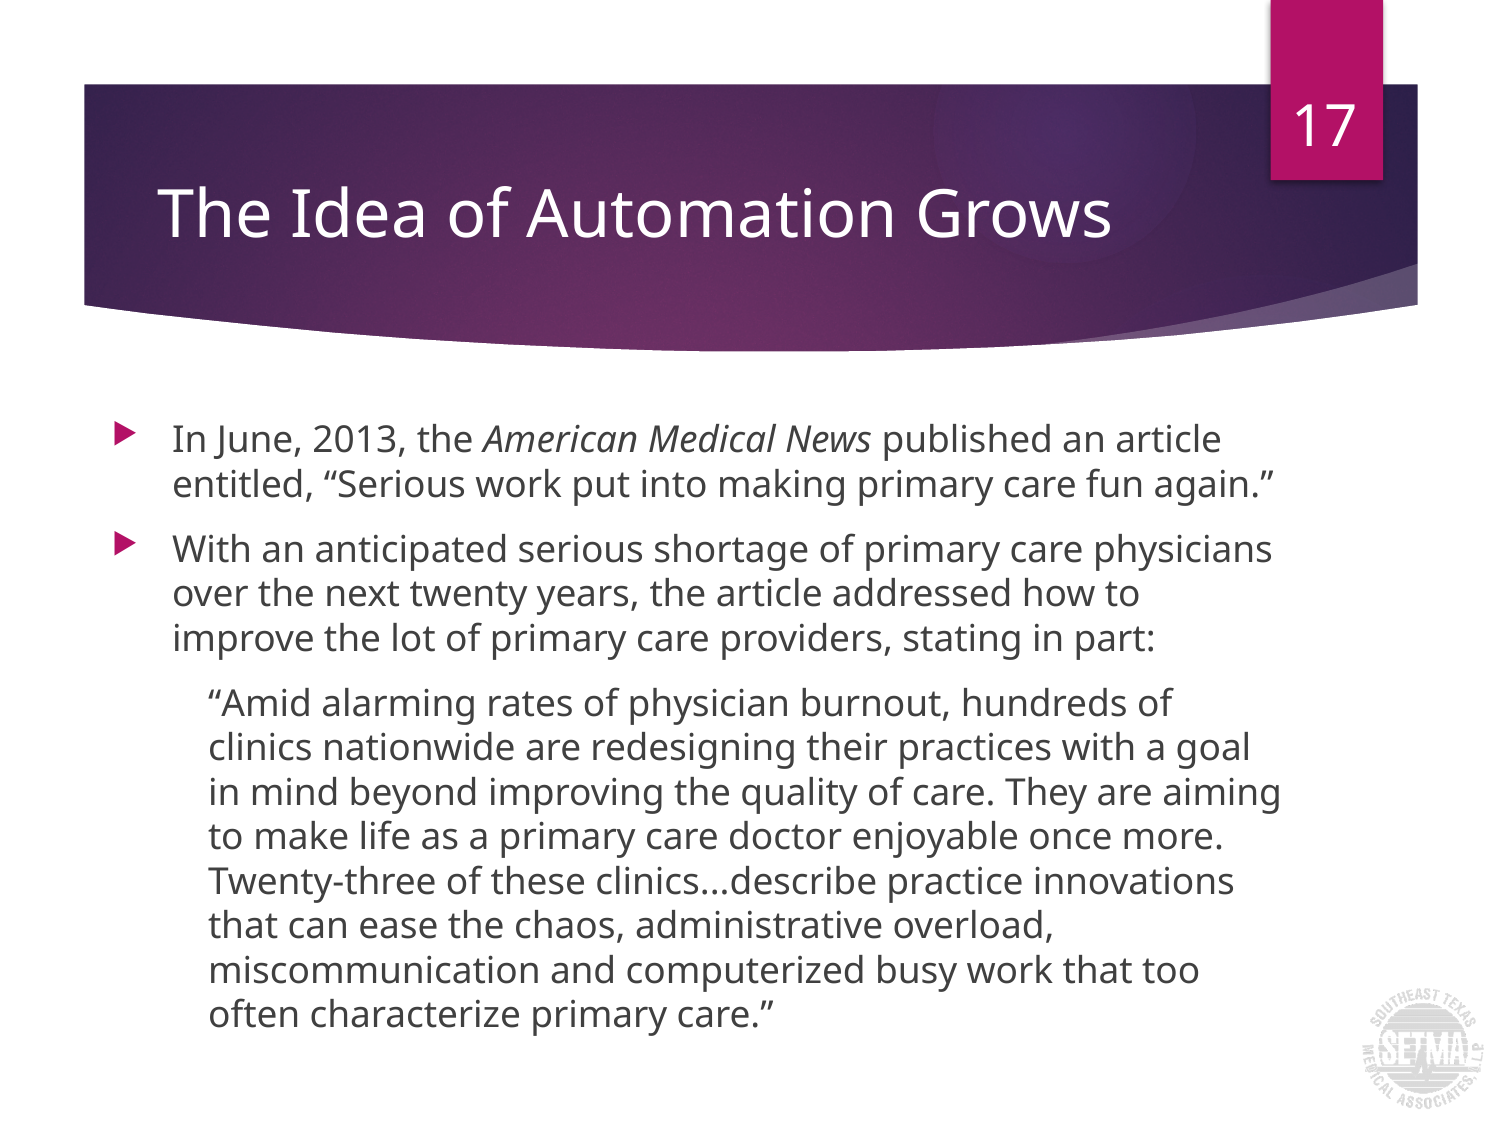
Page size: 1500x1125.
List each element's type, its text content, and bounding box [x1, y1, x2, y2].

title The Idea of Automation Grows [142, 152, 1260, 269]
slide_number 17 [1259, 48, 1390, 175]
picture [1361, 986, 1484, 1110]
list In June, 2013, the American Medical News published an article entitled, “Serious work put into making primary care fun again.” With an anticipated serious shortage of primary care physicians over the next twenty years, the article addressed how to improve the lot of primary care providers, stating in part: “Amid alarming rates of physician burnout, hundreds of clinics nationwide are redesigning their practices with a goal in mind beyond improving the quality of care. They are aiming to make life as a primary care doctor enjoyable once more. Twenty-three of these clinics...describe practice innovations that can ease the chaos, administrative overload, miscommunication and computerized busy work that too often characterize primary care.” [96, 408, 1299, 1045]
